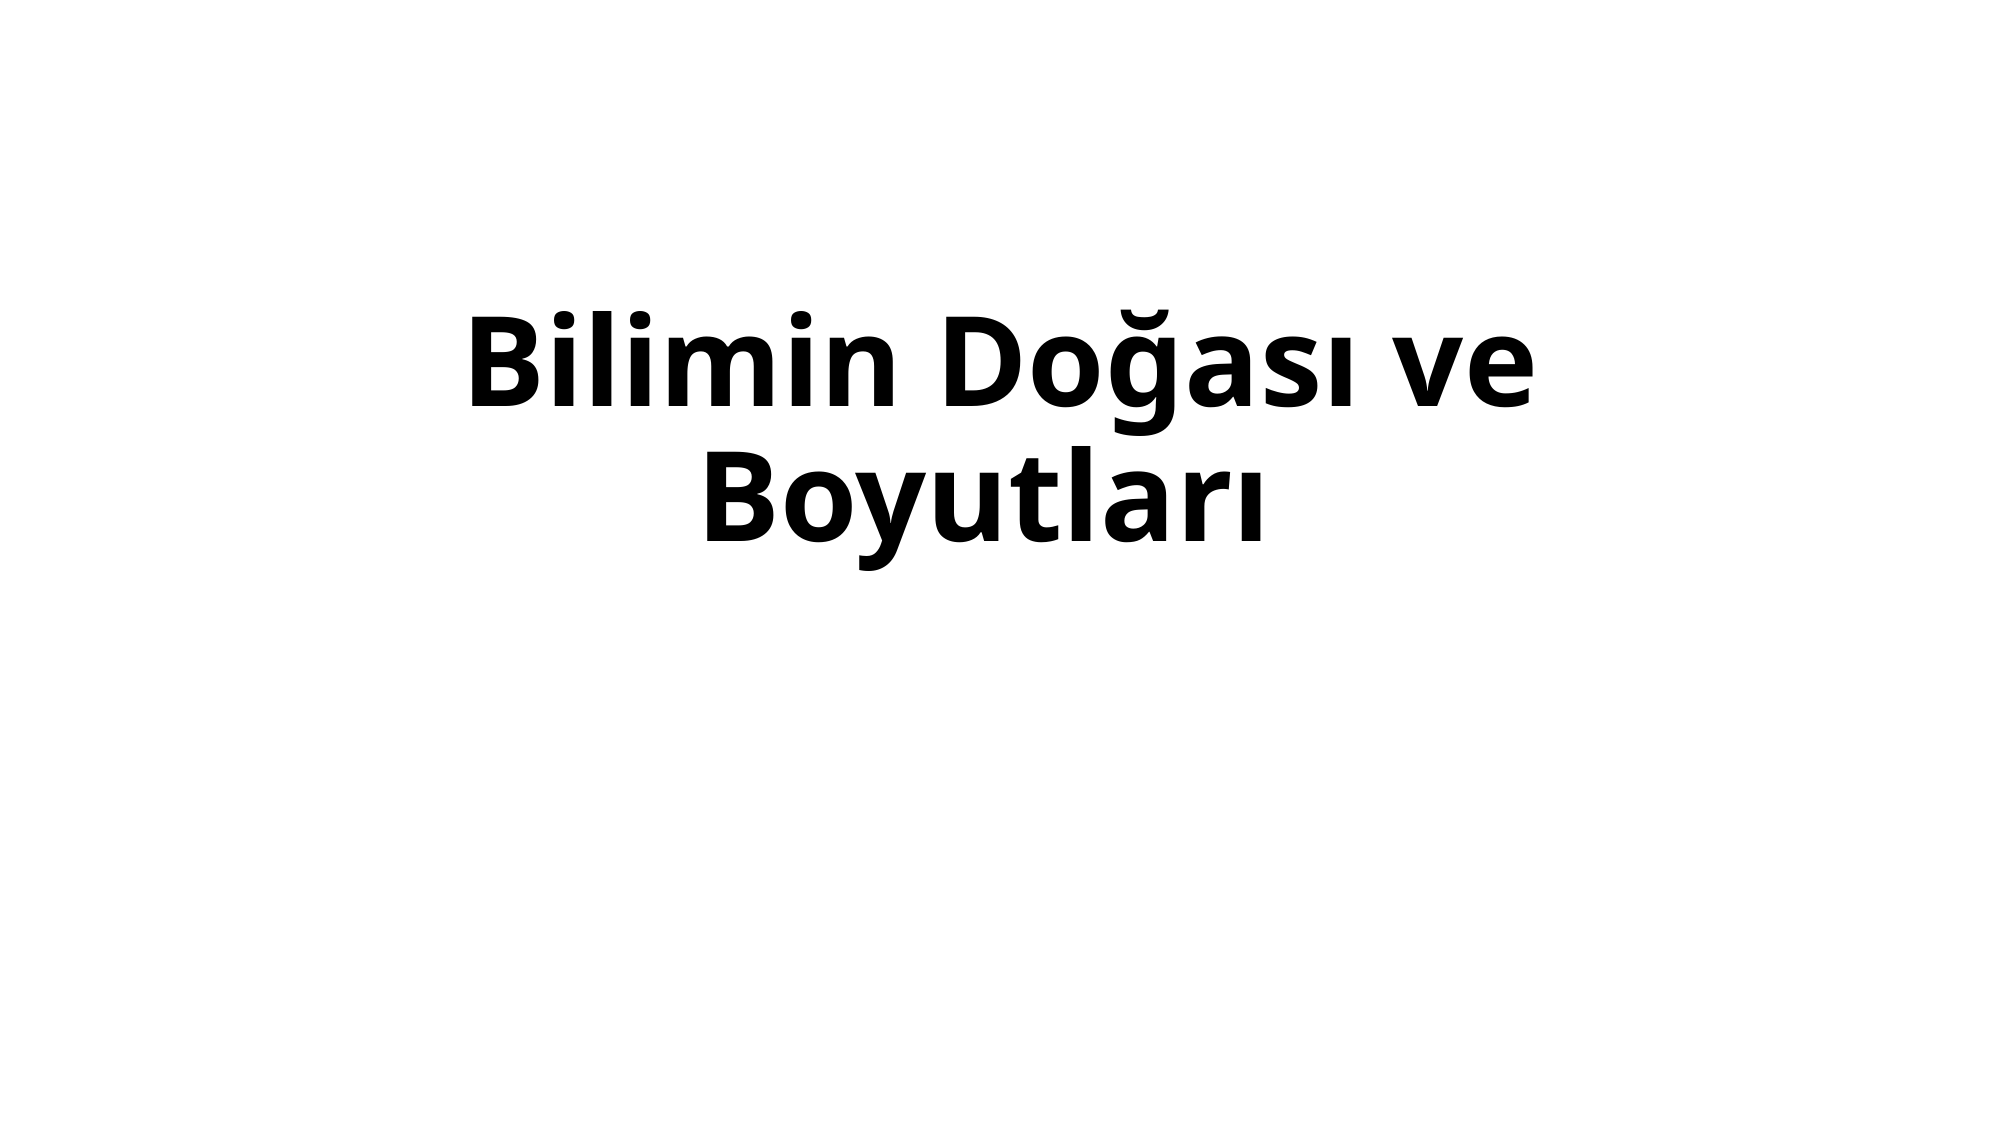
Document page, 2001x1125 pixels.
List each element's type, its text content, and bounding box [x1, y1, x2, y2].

title Bilimin Doğası ve Boyutları [249, 184, 1750, 576]
